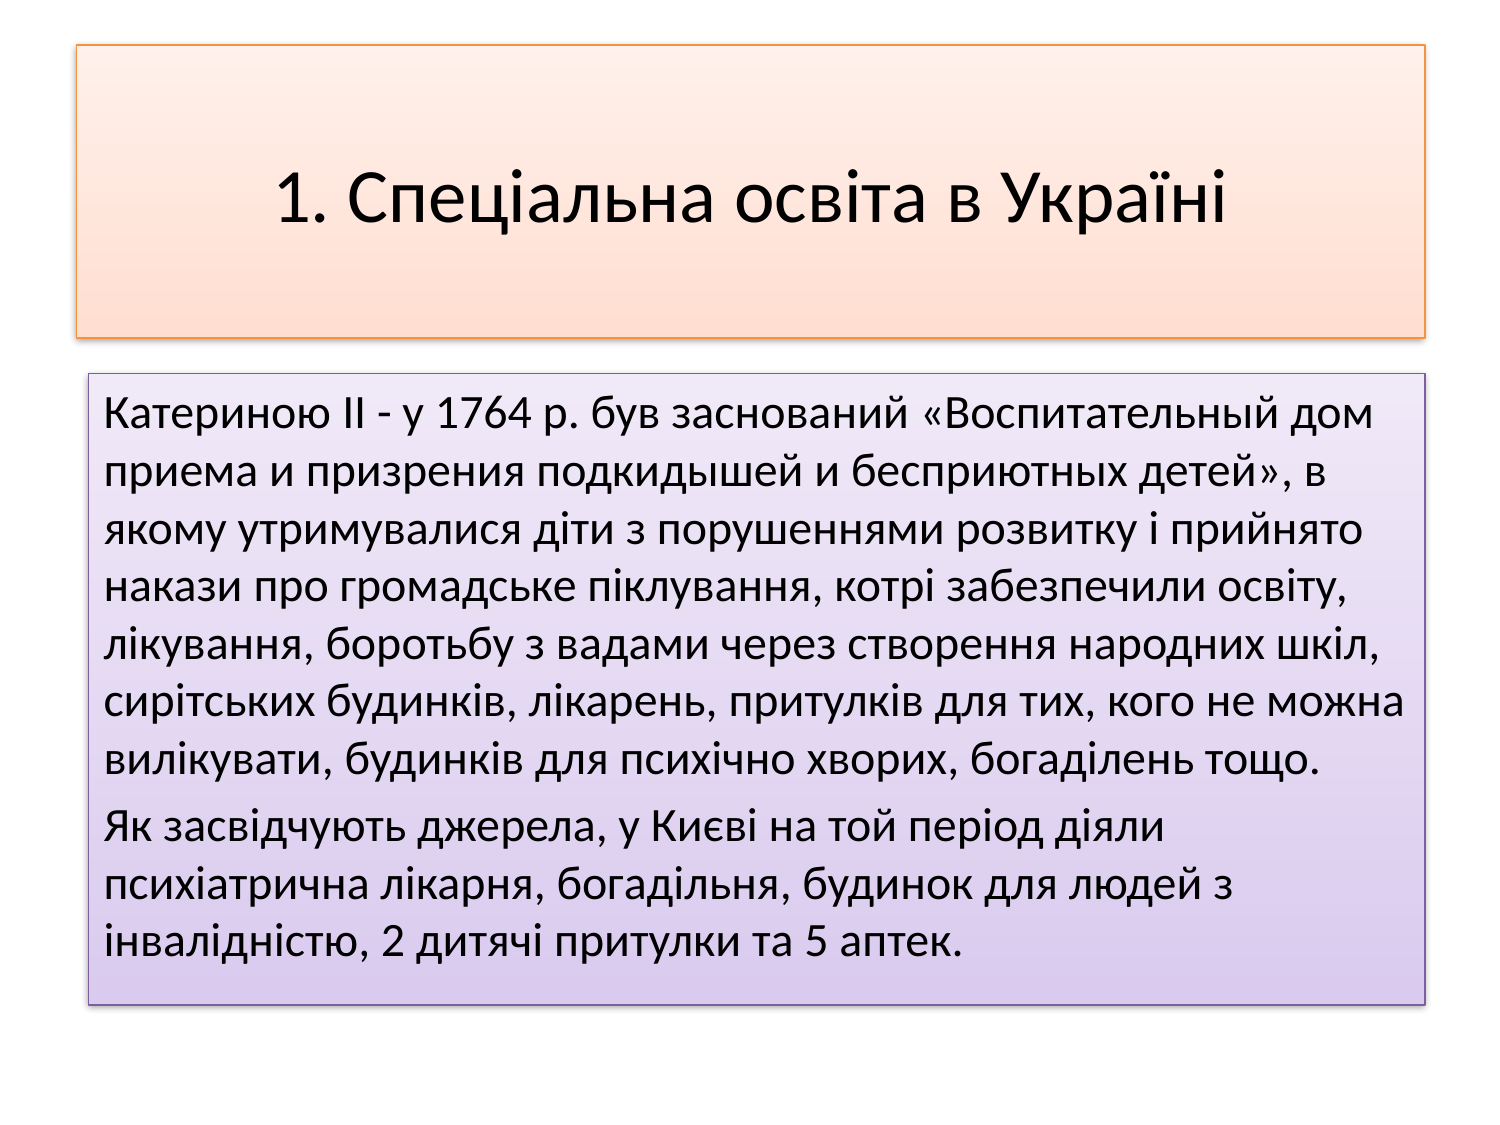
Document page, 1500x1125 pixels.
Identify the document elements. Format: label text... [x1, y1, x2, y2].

list Катериною II - у 1764 р. був заснований «Воспитательный дом приема и призрения подкидышей и бесприютных детей», в якому утримувалися діти з порушеннями розвитку і прийнято накази про громадське піклування, котрі забезпечили освіту, лікування, боротьбу з вадами через створення народних шкіл, сирітських будинків, лікарень, притулків для тих, кого не можна вилікувати, будинків для психічно хворих, богаділень тощо. Як засвідчують джерела, у Києві на той період діяли психіатрична лікарня, богадільня, будинок для людей з інвалідністю, 2 дитячі притулки та 5 аптек. [88, 373, 1426, 1006]
title 1. Спеціальна освіта в Україні [76, 44, 1426, 339]
